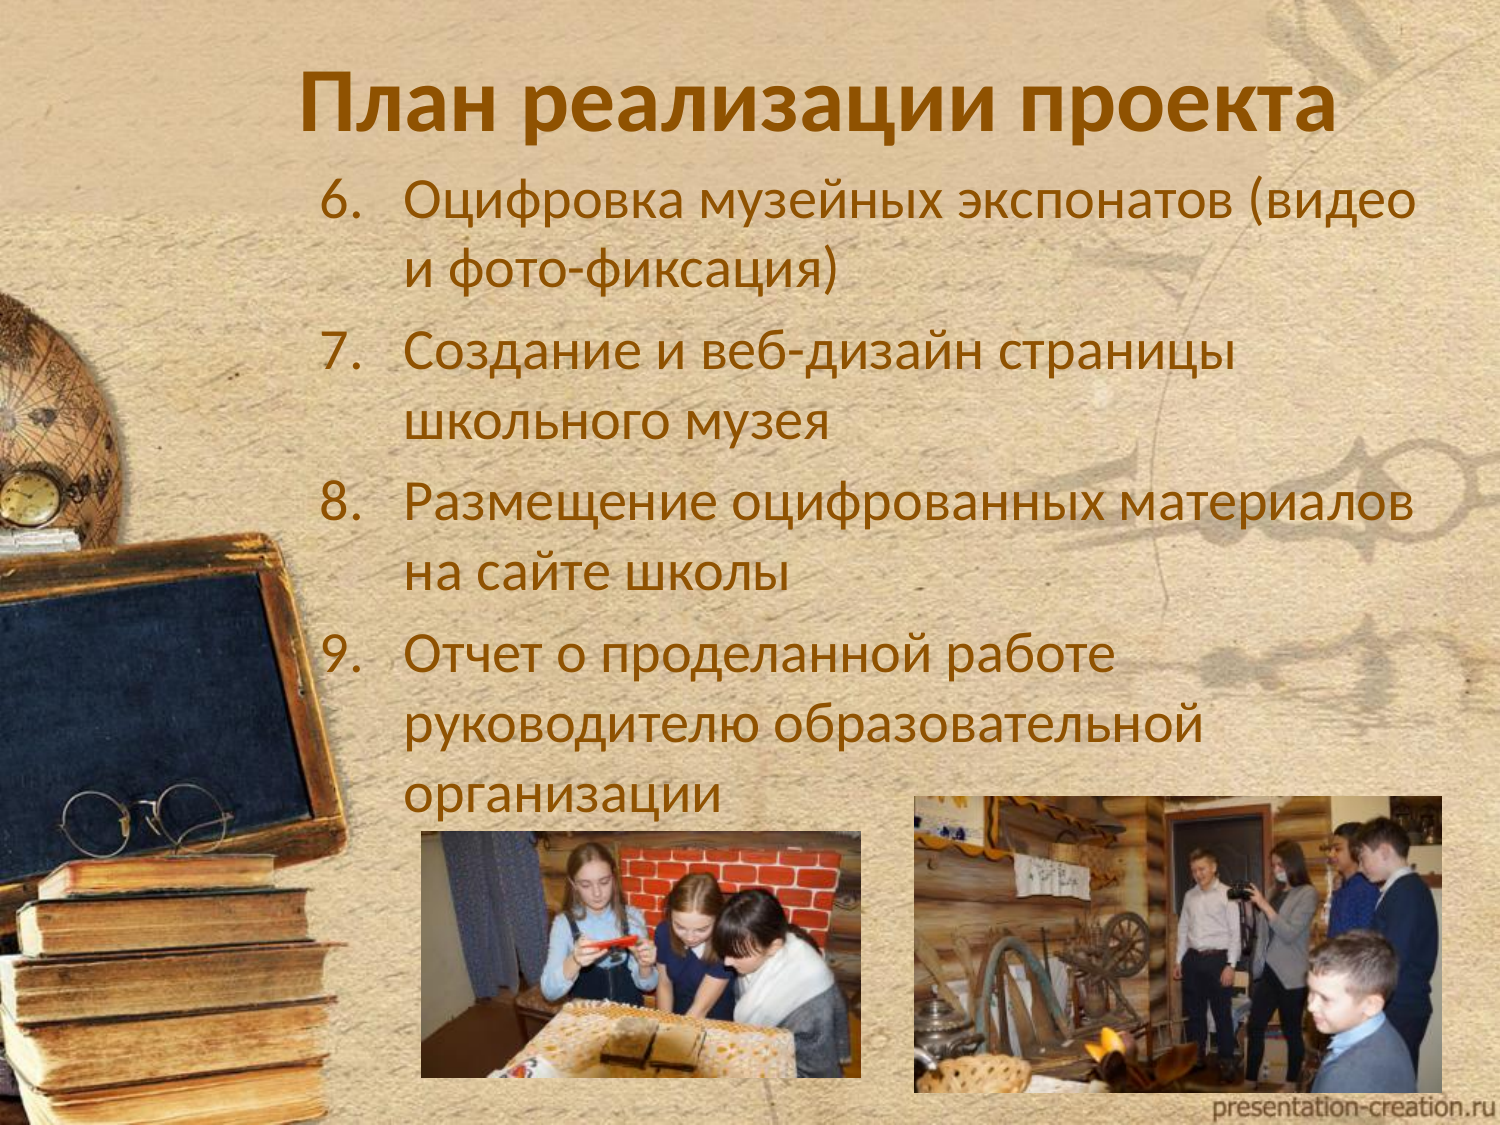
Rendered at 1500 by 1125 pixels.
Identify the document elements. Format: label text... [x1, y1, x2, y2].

picture [0, 0, 1500, 1125]
list Оцифровка музейных экспонатов (видео и фото-фиксация) Создание и веб-дизайн страницы школьного музея Размещение оцифрованных материалов на сайте школы Отчет о проделанной работе руководителю образовательной организации [304, 152, 1463, 932]
title План реализации проекта [210, 0, 1428, 189]
